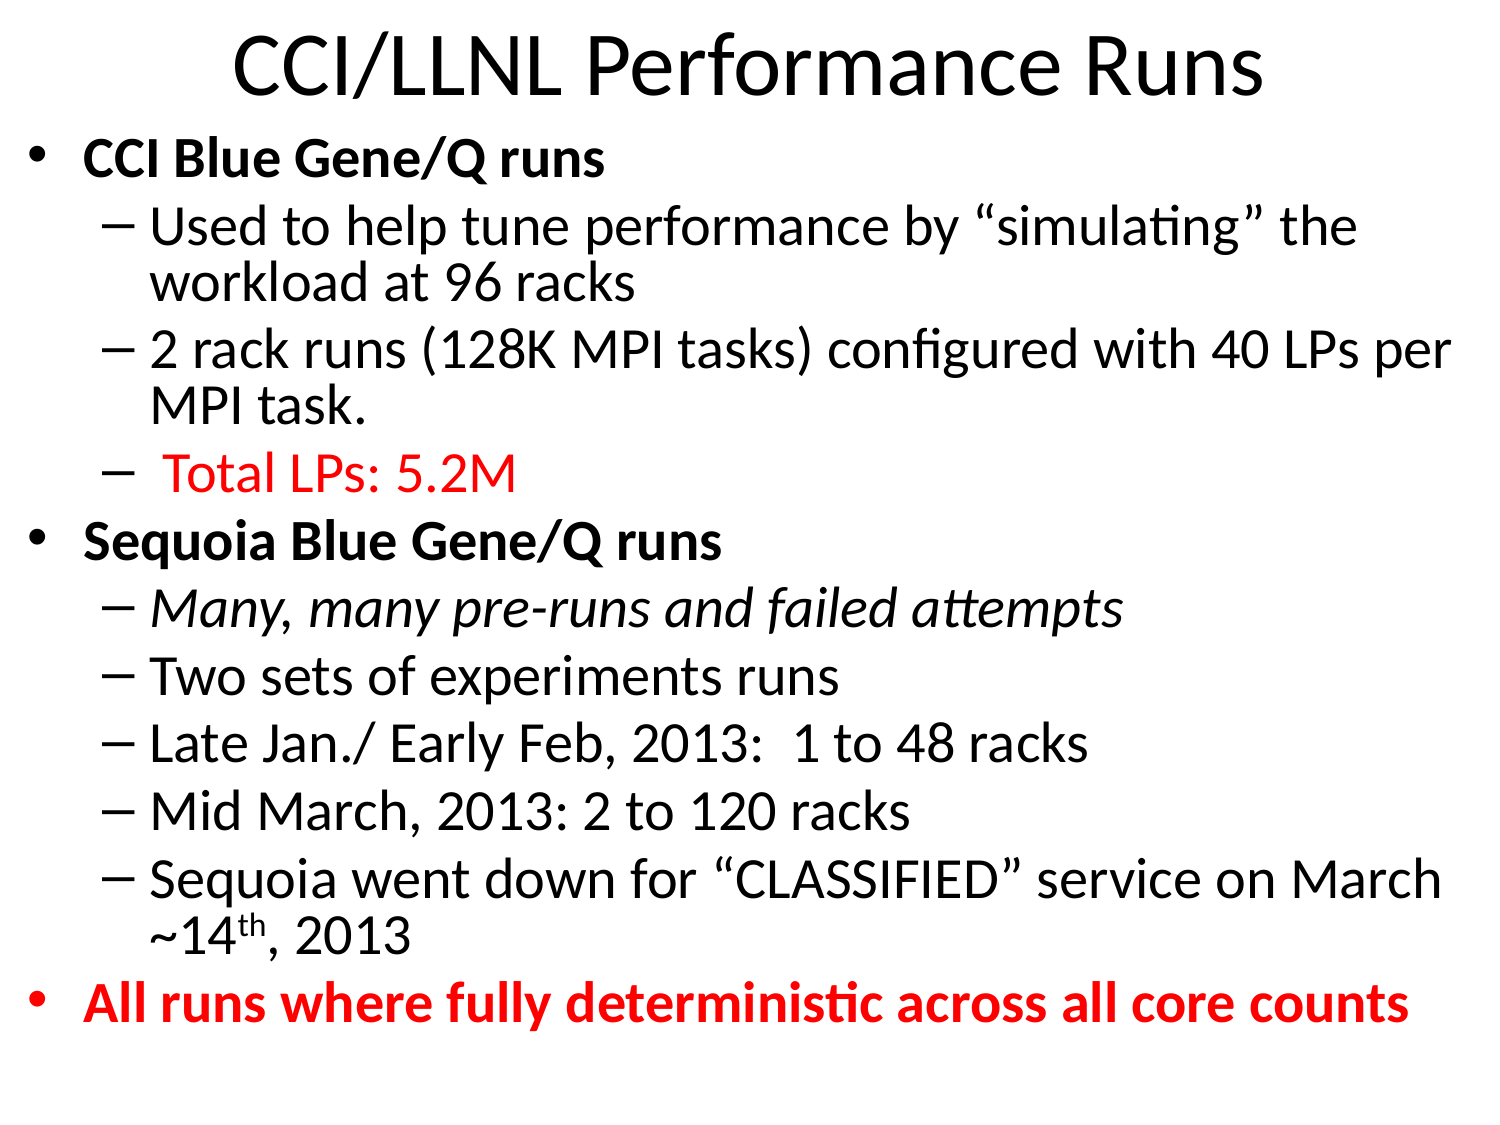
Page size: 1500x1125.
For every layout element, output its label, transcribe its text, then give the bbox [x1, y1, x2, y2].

title CCI/LLNL Performance Runs [75, 0, 1425, 118]
list CCI Blue Gene/Q runs Used to help tune performance by “simulating” the workload at 96 racks 2 rack runs (128K MPI tasks) configured with 40 LPs per MPI task. Total LPs: 5.2M Sequoia Blue Gene/Q runs Many, many pre-runs and failed attempts Two sets of experiments runs Late Jan./ Early Feb, 2013: 1 to 48 racks Mid March, 2013: 2 to 120 racks Sequoia went down for “CLASSIFIED” service on March ~14th, 2013 All runs where fully deterministic across all core counts [12, 125, 1500, 1113]
